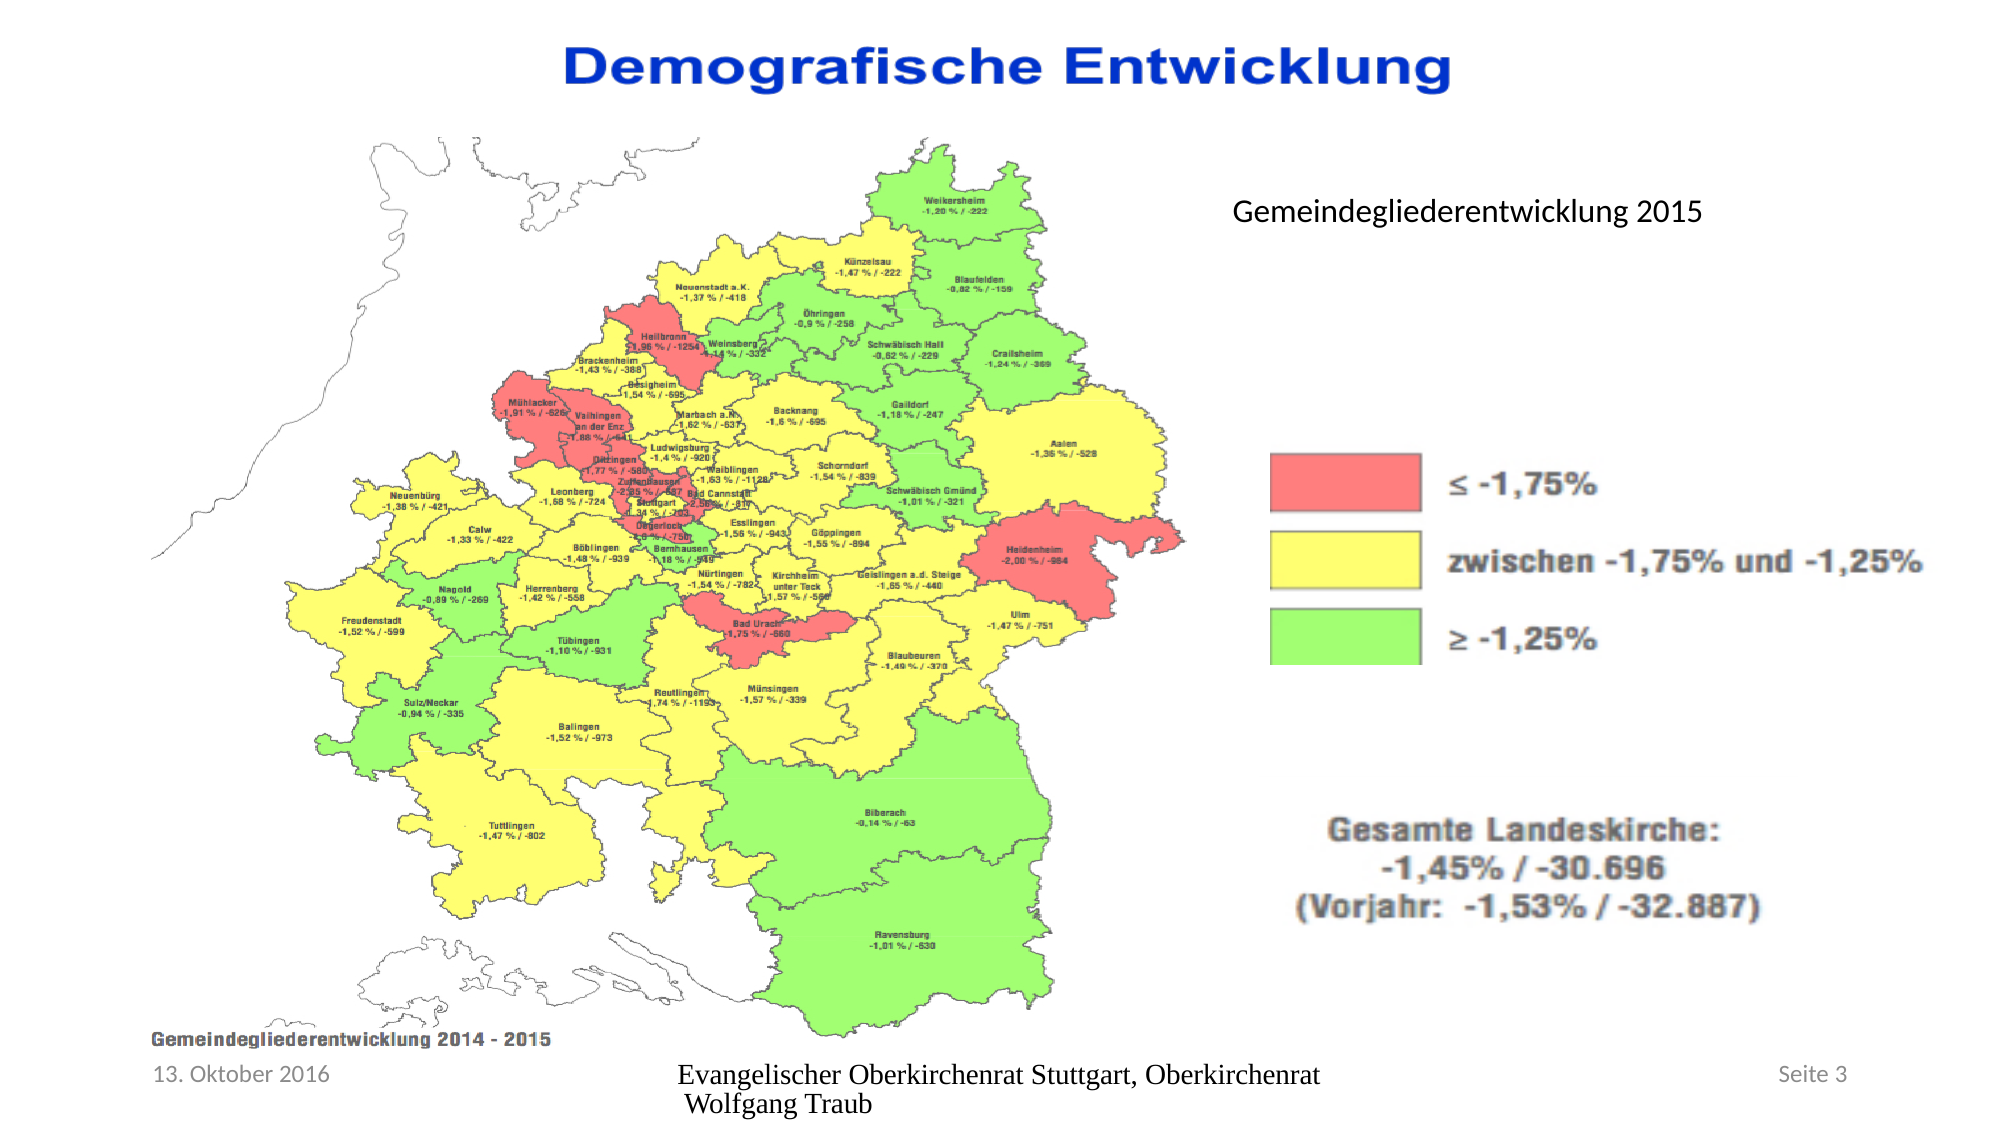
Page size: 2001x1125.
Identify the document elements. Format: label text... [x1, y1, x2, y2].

footer Evangelischer Oberkirchenrat Stuttgart, Oberkirchenrat Wolfgang Traub [662, 1042, 1338, 1103]
picture [1259, 775, 1798, 947]
text_box Gemeindegliederentwicklung 2015 [1217, 181, 1946, 237]
slide_number Seite 3 [1412, 1042, 1863, 1103]
picture [1270, 441, 1946, 665]
picture [23, 19, 1495, 126]
picture [151, 137, 1187, 1050]
slide_number 13. Oktober 2016 [137, 1042, 588, 1103]
